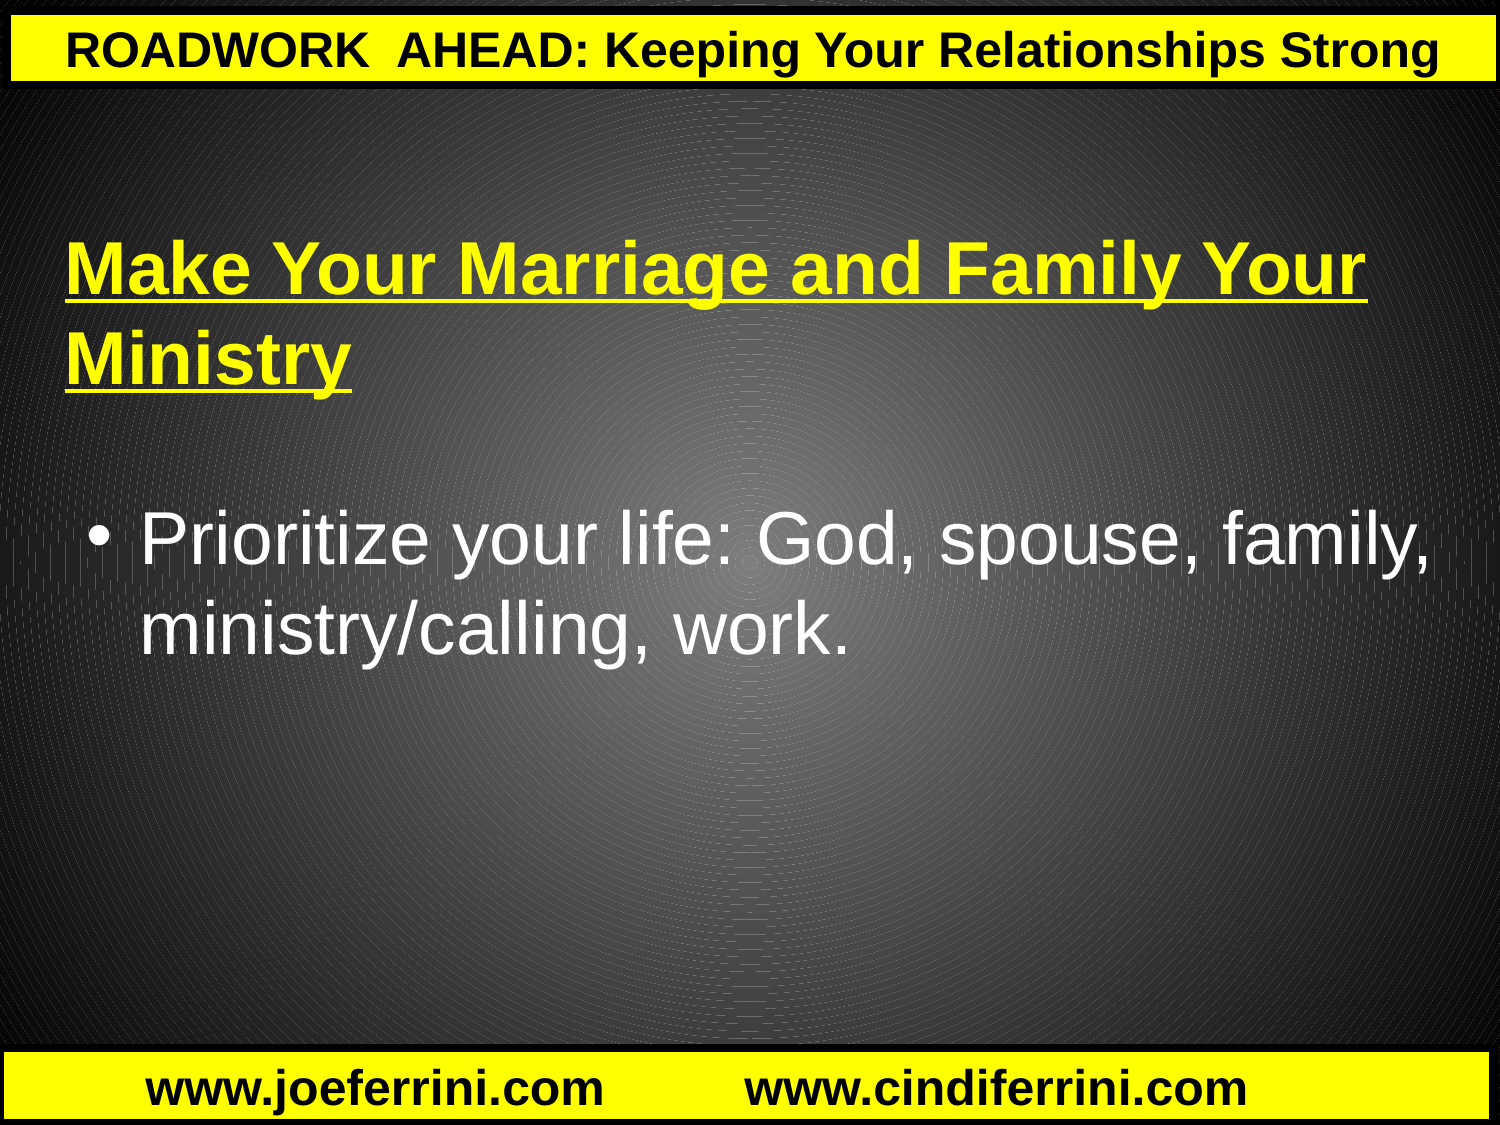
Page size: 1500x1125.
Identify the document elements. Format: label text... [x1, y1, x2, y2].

list Make Your Marriage and Family Your Ministry Prioritize your life: God, spouse, family, ministry/calling, work. [50, 212, 1500, 525]
title [75, 45, 1425, 212]
